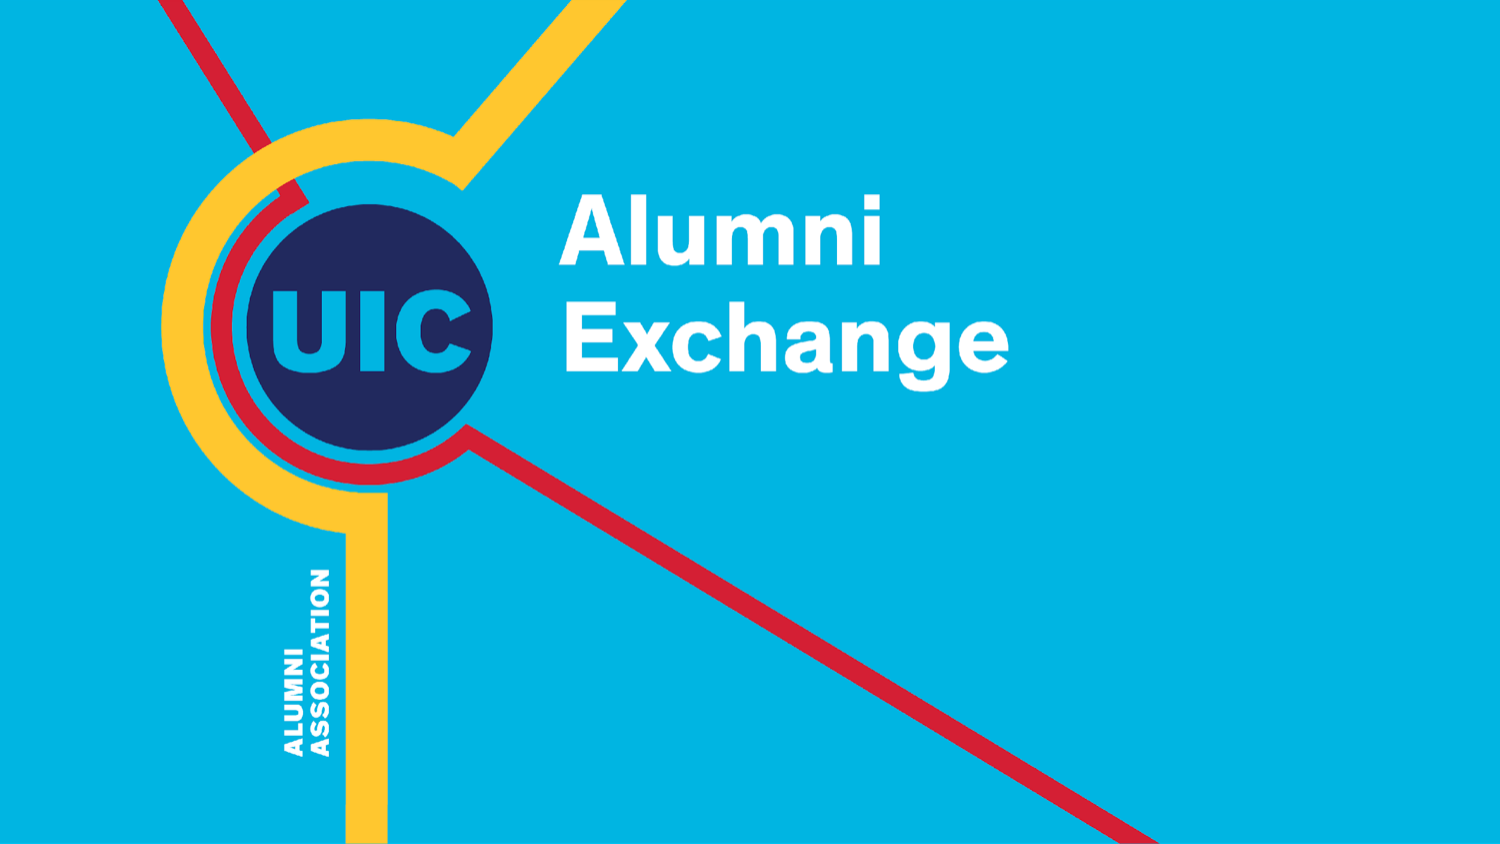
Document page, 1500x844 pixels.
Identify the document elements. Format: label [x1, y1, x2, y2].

picture [785, 322, 832, 373]
picture [730, 302, 776, 371]
picture [622, 322, 670, 371]
picture [285, 723, 302, 735]
picture [311, 702, 328, 717]
picture [285, 659, 302, 675]
picture [311, 654, 328, 660]
picture [567, 302, 617, 371]
picture [865, 195, 879, 210]
picture [248, 205, 492, 450]
picture [311, 682, 328, 699]
picture [311, 635, 328, 652]
picture [285, 739, 302, 756]
picture [631, 195, 646, 265]
picture [673, 322, 721, 373]
picture [311, 721, 328, 736]
picture [560, 195, 624, 265]
picture [842, 322, 888, 371]
picture [311, 664, 328, 679]
picture [159, 0, 1158, 844]
picture [311, 589, 328, 607]
picture [717, 214, 793, 265]
picture [959, 322, 1008, 373]
picture [285, 649, 302, 655]
picture [311, 570, 328, 586]
picture [658, 216, 704, 266]
picture [865, 216, 879, 265]
picture [285, 679, 302, 700]
picture [311, 739, 328, 756]
picture [806, 214, 852, 265]
picture [899, 322, 949, 392]
picture [285, 705, 303, 721]
picture [311, 610, 328, 633]
